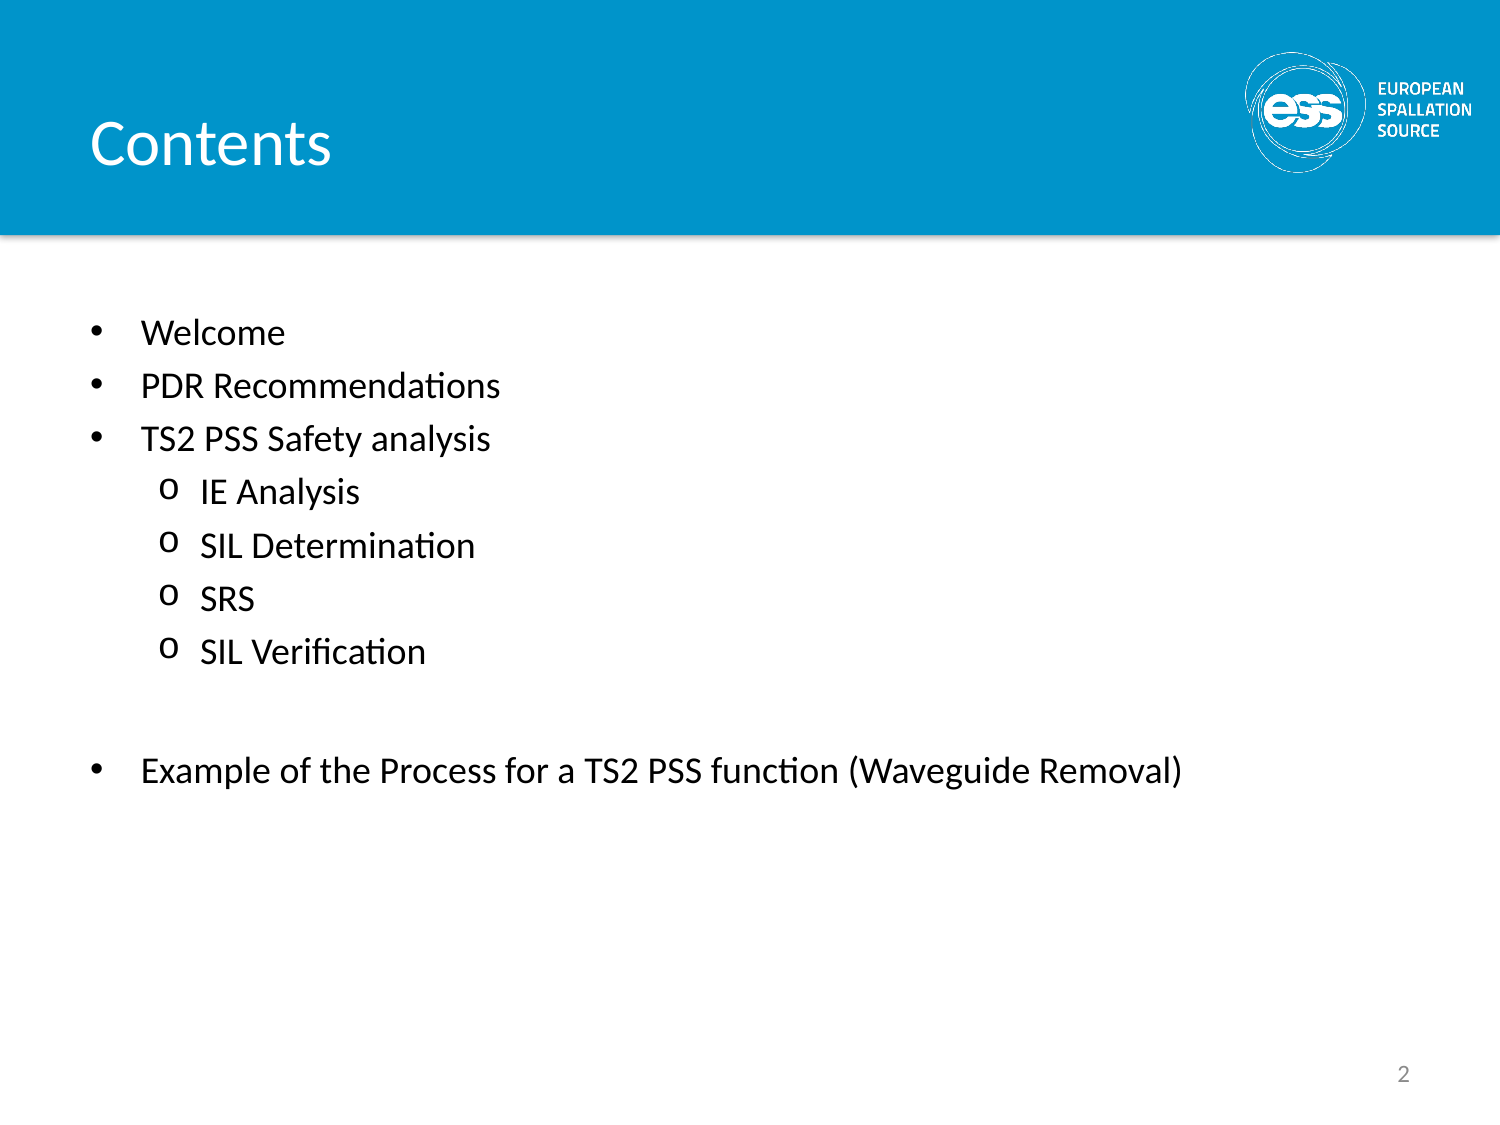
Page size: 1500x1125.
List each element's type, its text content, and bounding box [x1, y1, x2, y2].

picture [1436, 104, 1444, 115]
picture [1422, 125, 1428, 134]
picture [1400, 83, 1407, 94]
picture [1432, 125, 1438, 136]
picture [1264, 94, 1342, 127]
picture [1379, 83, 1385, 94]
picture [1418, 104, 1423, 115]
picture [1443, 86, 1450, 93]
picture [1423, 83, 1430, 94]
picture [1409, 104, 1415, 115]
title Contents [75, 45, 1247, 233]
picture [1398, 109, 1406, 115]
slide_number 2 [1074, 1042, 1425, 1103]
picture [1389, 104, 1393, 115]
list Welcome PDR Recommendations TS2 PSS Safety analysis IE Analysis SIL Determination SRS SIL Verification Example of the Process for a TS2 PSS function (Waveguide Removal) [75, 300, 1461, 799]
picture [1454, 83, 1458, 94]
